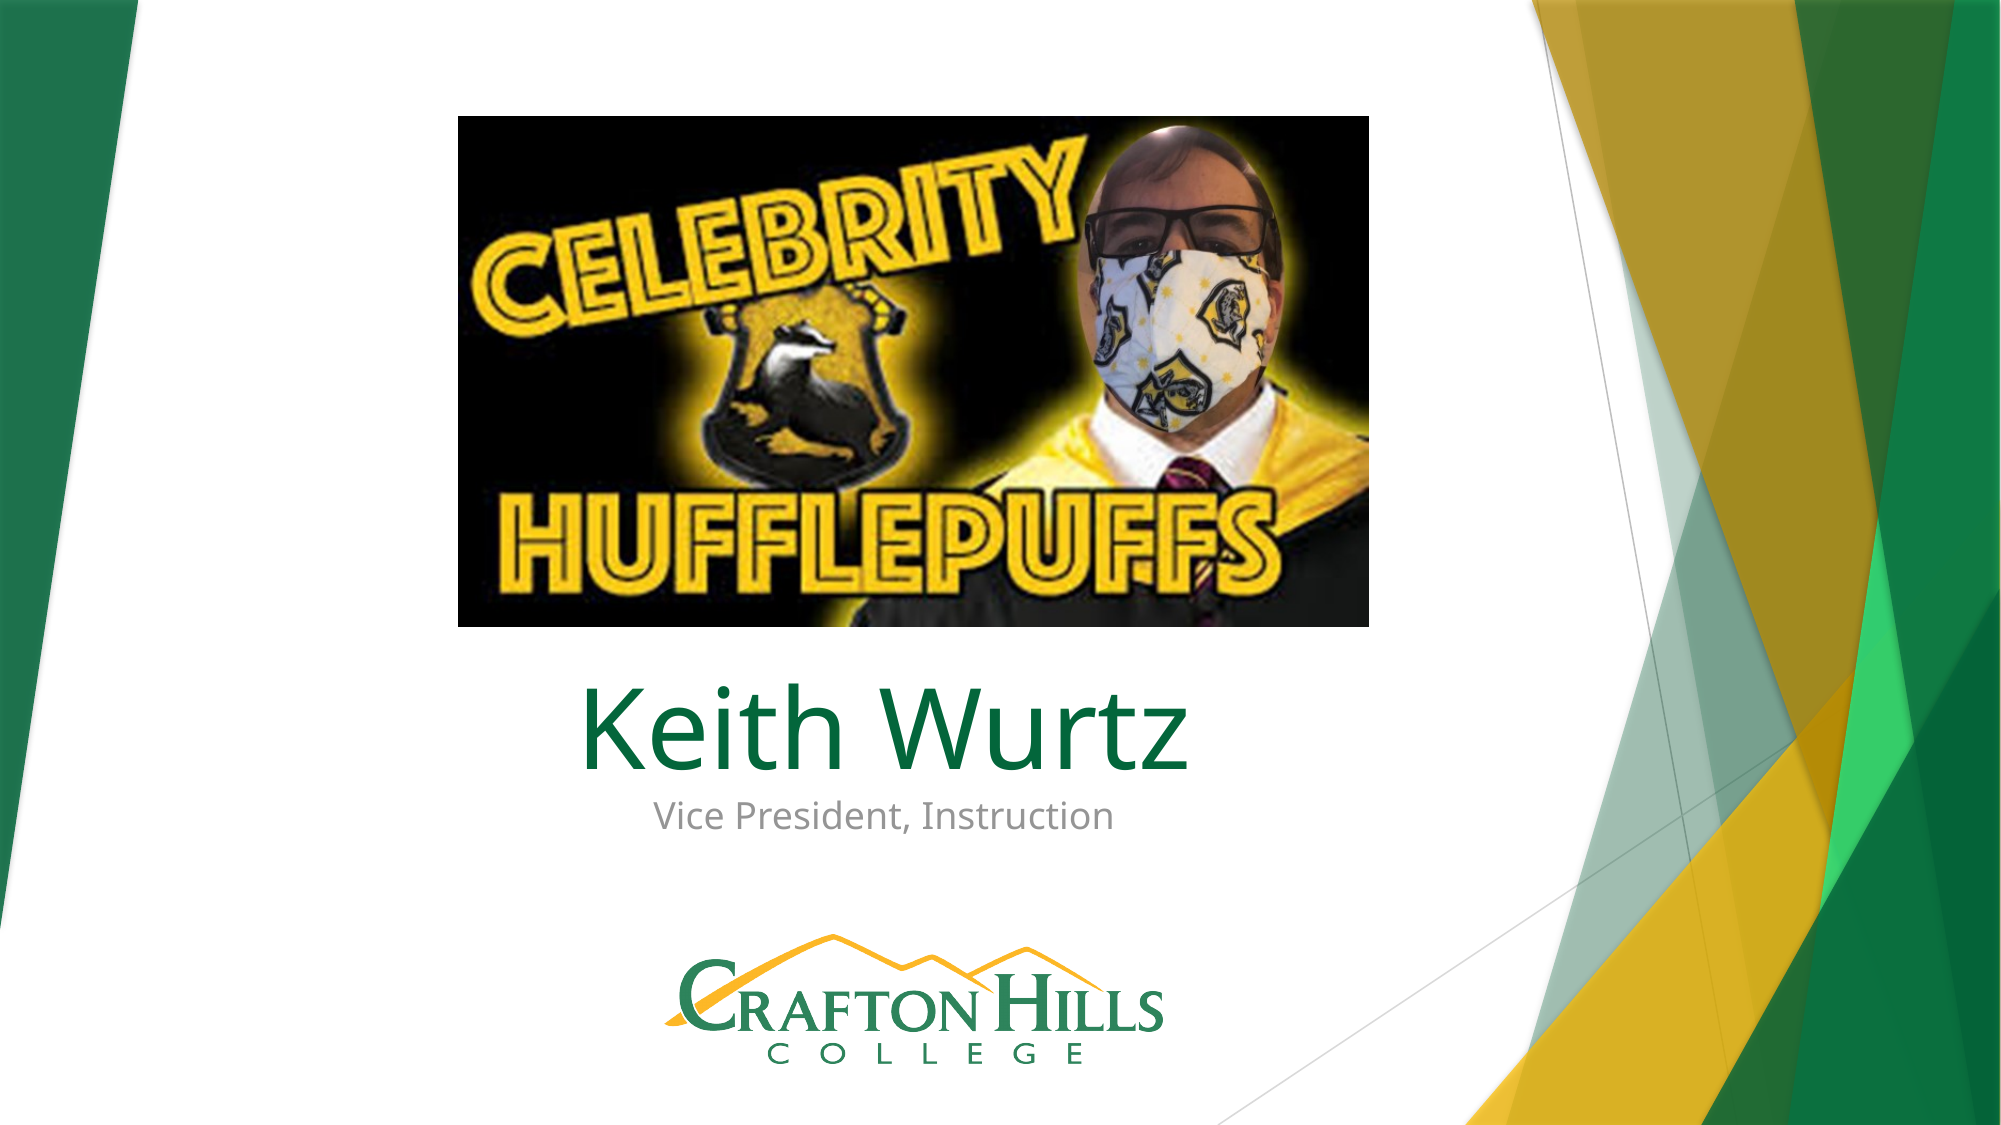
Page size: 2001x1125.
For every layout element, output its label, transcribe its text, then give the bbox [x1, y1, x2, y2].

picture [664, 933, 1163, 1064]
title Keith Wurtz [247, 529, 1522, 784]
subtitle Vice President, Instruction [247, 784, 1522, 965]
picture [458, 116, 1370, 628]
